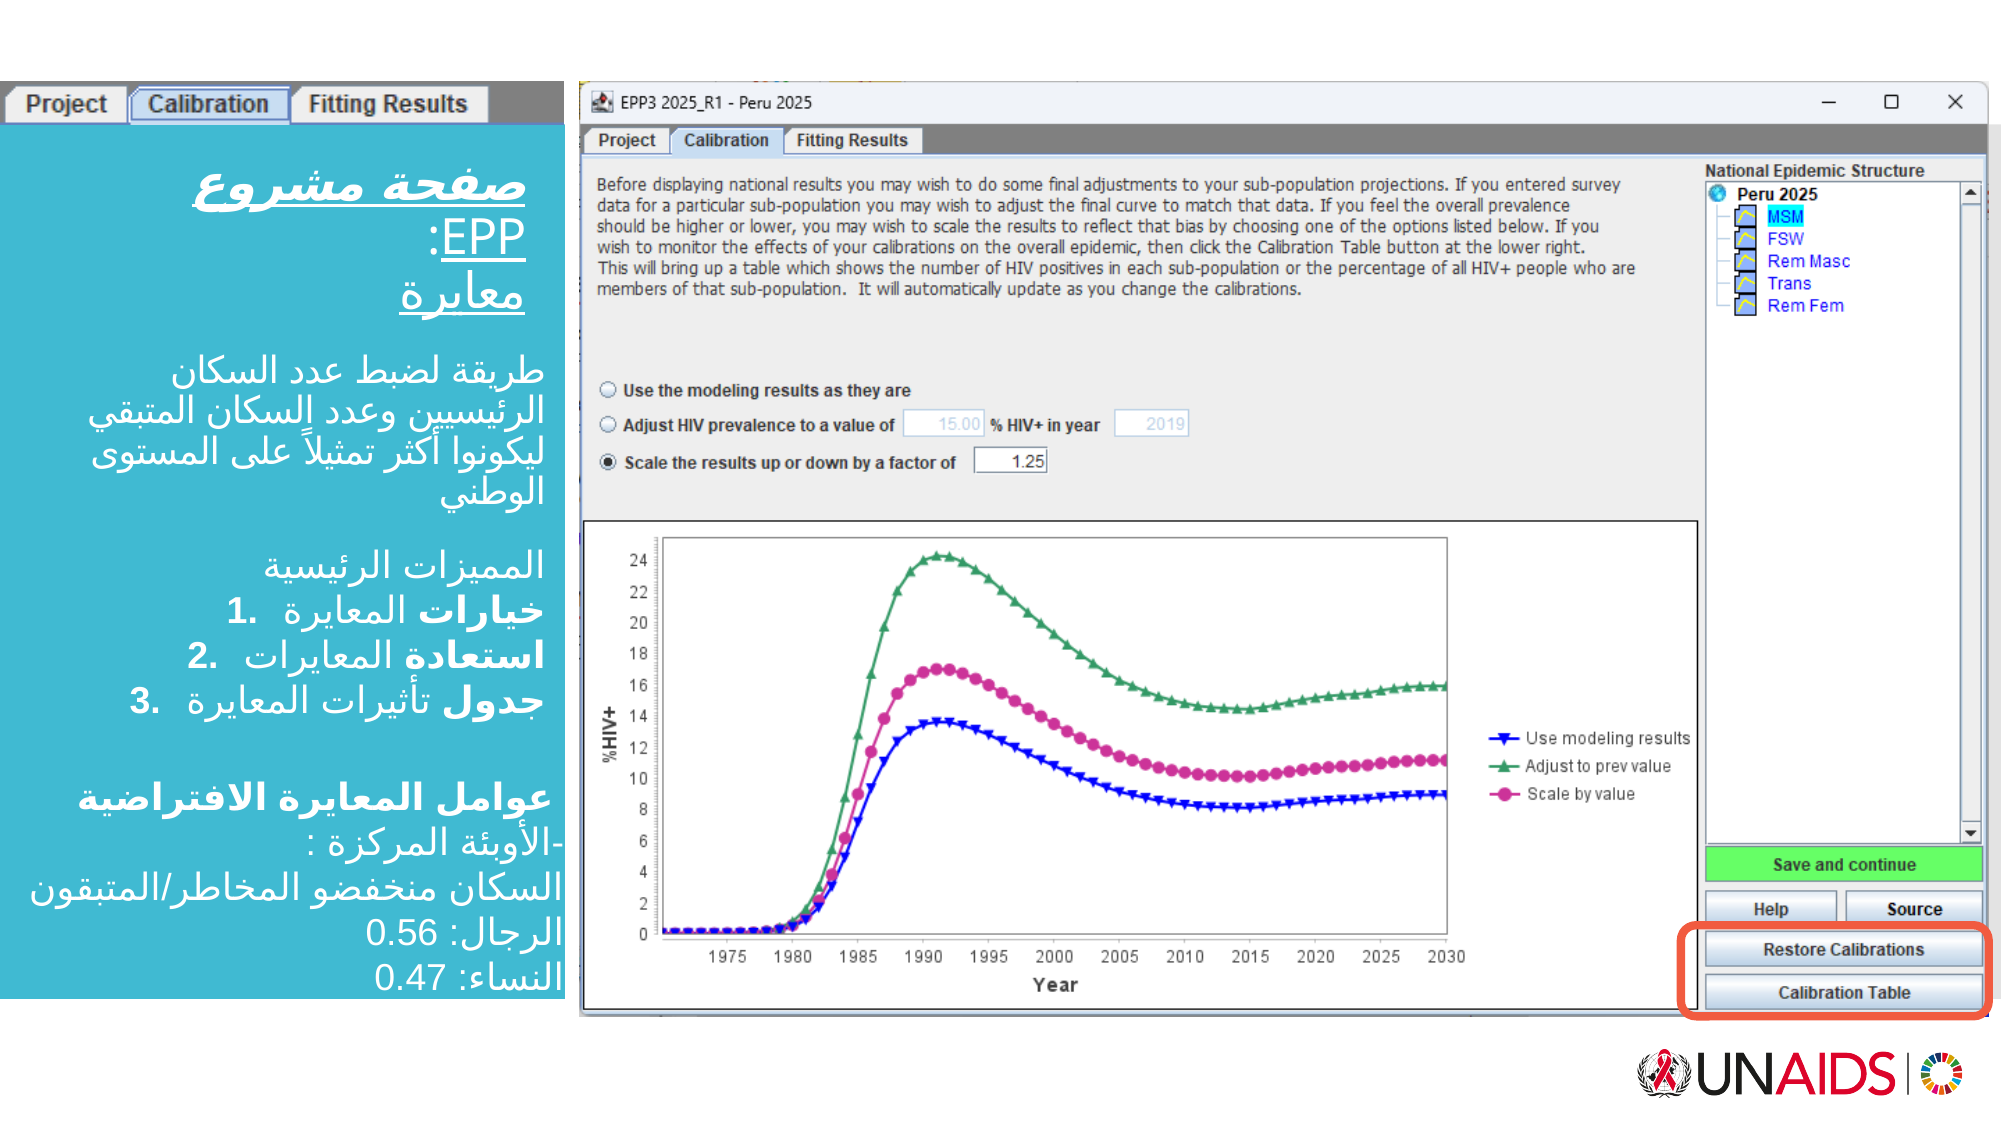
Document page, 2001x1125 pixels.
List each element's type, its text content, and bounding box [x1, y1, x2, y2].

text_box عوامل المعايرة الافتراضية : الأوبئة المركزة- السكان منخفضو المخاطر/المتبقون الرجال: 0.56​ النساء: 0.47​​ [0, 765, 579, 1006]
text_box صفحة مشروع :EPP معايرة [38, 126, 542, 352]
picture [1637, 1049, 1963, 1098]
title طريقة لضبط عدد السكان الرئيسيين وعدد السكان المتبقي ليكونوا أكثر تمثيلاً على المستوى الوطني [18, 184, 562, 765]
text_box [579, 80, 1990, 1017]
picture [0, 80, 564, 126]
text_box المميزات الرئيسية خيارات المعايرة استعادة المعايرات جدول تأثيرات المعايرة [37, 533, 561, 729]
